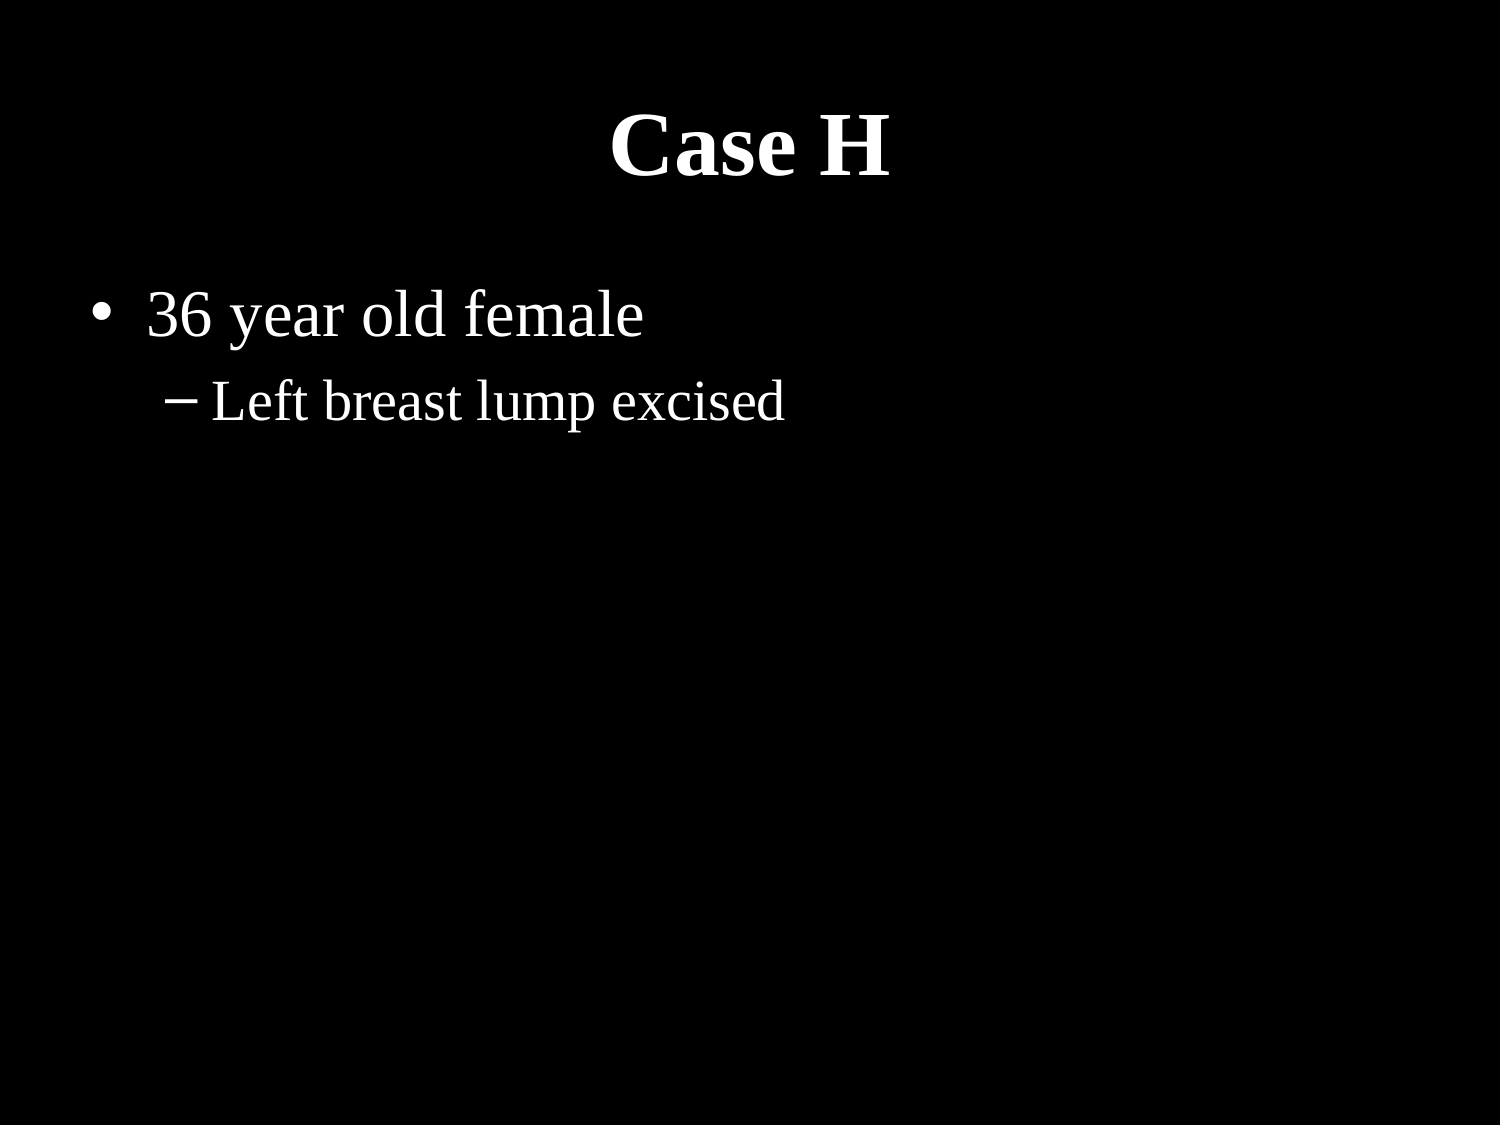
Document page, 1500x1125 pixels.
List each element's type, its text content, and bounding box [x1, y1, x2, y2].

title Case H [75, 45, 1425, 233]
list 36 year old female Left breast lump excised [75, 262, 1425, 1005]
